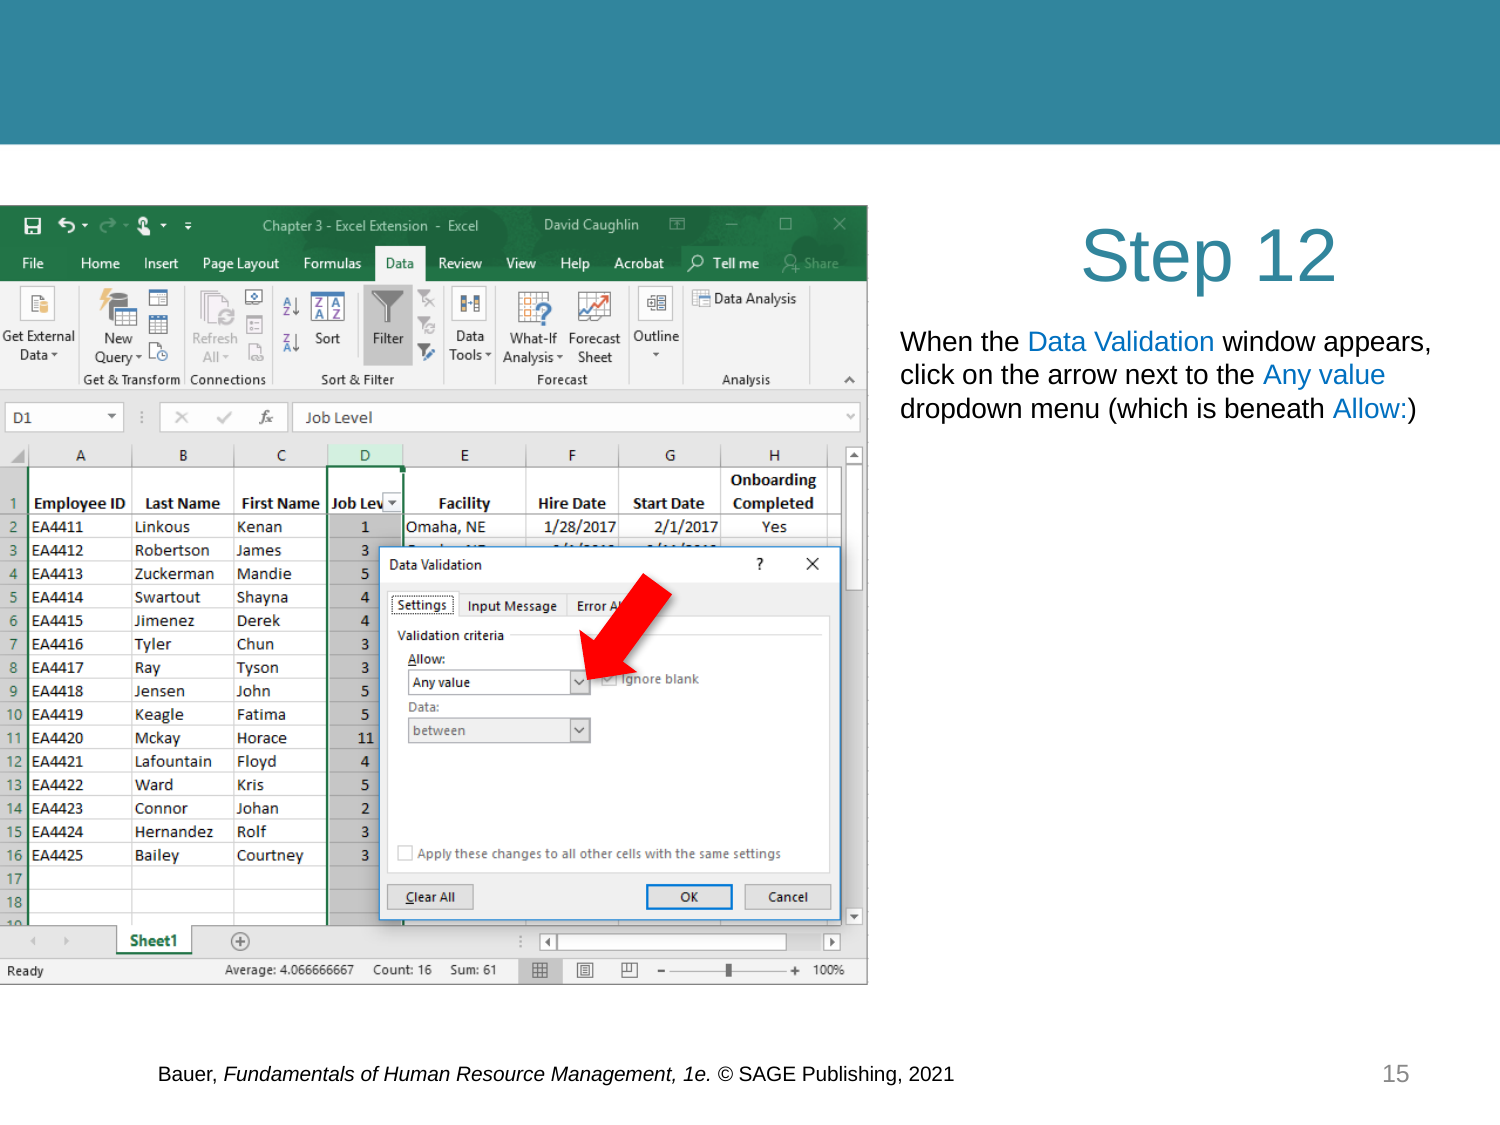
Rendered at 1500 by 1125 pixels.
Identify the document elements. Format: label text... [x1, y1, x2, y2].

slide_number 15 [1074, 1042, 1425, 1103]
text_box When the Data Validation window appears, click on the arrow next to the Any value dropdown menu (which is beneath Allow:) [885, 315, 1488, 432]
picture [0, 0, 1500, 1125]
text_box Step 12 [1061, 175, 1357, 339]
footer Bauer, Fundamentals of Human Resource Management, 1e. © SAGE Publishing, 2021 [75, 1042, 1038, 1103]
